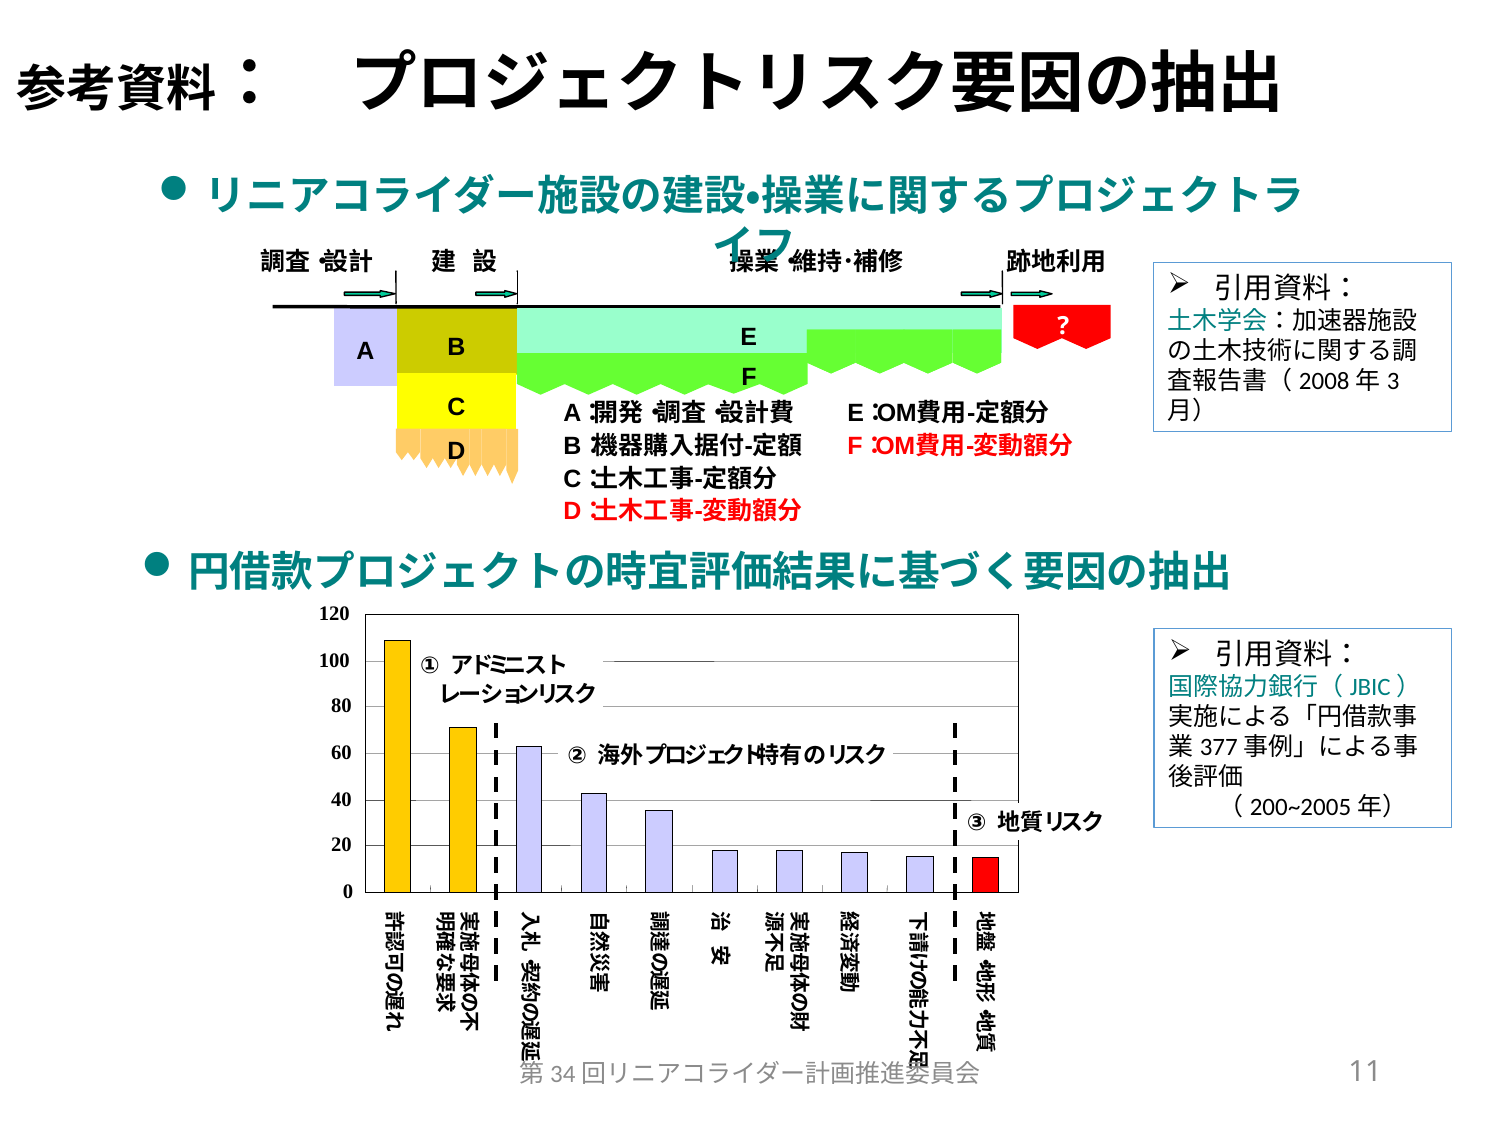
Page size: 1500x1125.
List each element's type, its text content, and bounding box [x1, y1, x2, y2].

picture [260, 244, 1131, 528]
text_box 円借款プロジェクトの時宜評価結果に基づく要因の抽出 [123, 537, 1250, 603]
text_box リニアコライダー施設の建設・操業に関するプロジェクトライフ [123, 161, 1339, 277]
text_box 参考資料： プロジェクトリスク要因の抽出 [0, 31, 1334, 127]
text_box 引用資料： 国際協力銀行（JBIC）実施による「円借款事業377事例」による事後評価 （200~2005年） [1153, 628, 1452, 828]
text_box 引用資料： 土木学会：加速器施設の土木技術に関する調査報告書（2008年3月） [1153, 262, 1452, 432]
picture [318, 600, 1112, 1076]
footer 第34回リニアコライダー計画推進委員会 [496, 1076, 1004, 1103]
slide_number 11 [1059, 1042, 1397, 1103]
